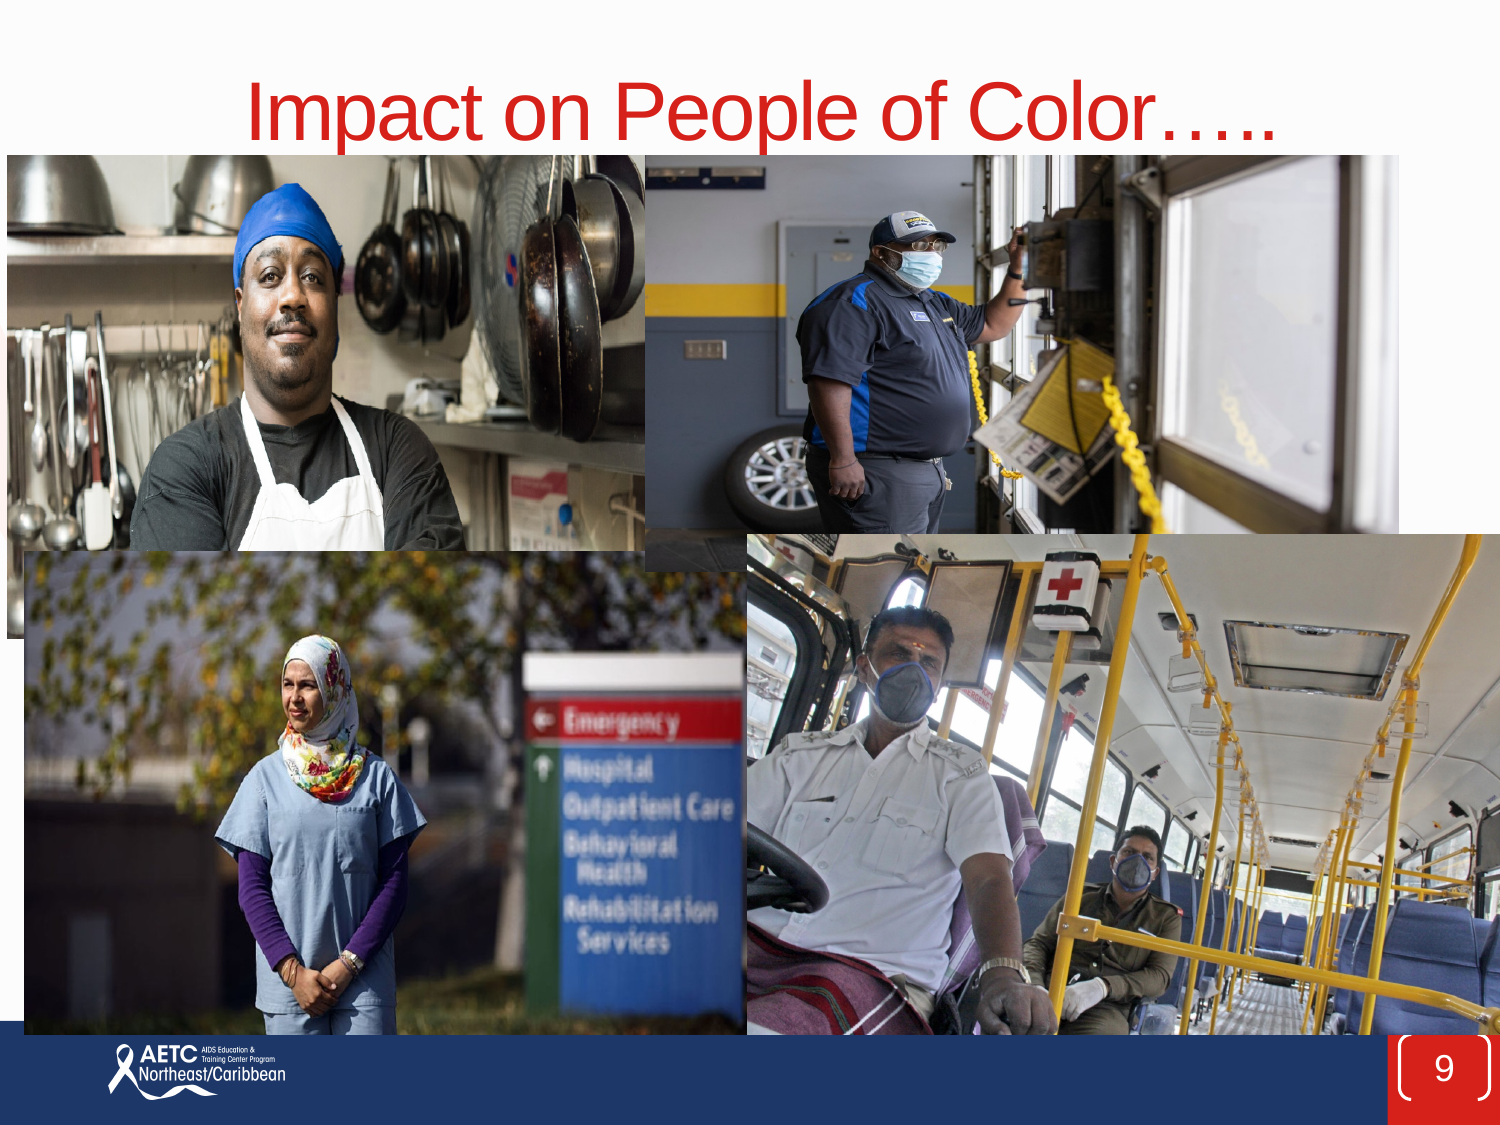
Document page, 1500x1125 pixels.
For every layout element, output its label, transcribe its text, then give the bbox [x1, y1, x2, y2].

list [6, 155, 643, 639]
picture [0, 0, 1500, 1035]
slide_number 9 [1397, 1041, 1492, 1101]
picture [108, 1044, 285, 1100]
title Impact on People of Color….. [80, 58, 1445, 156]
